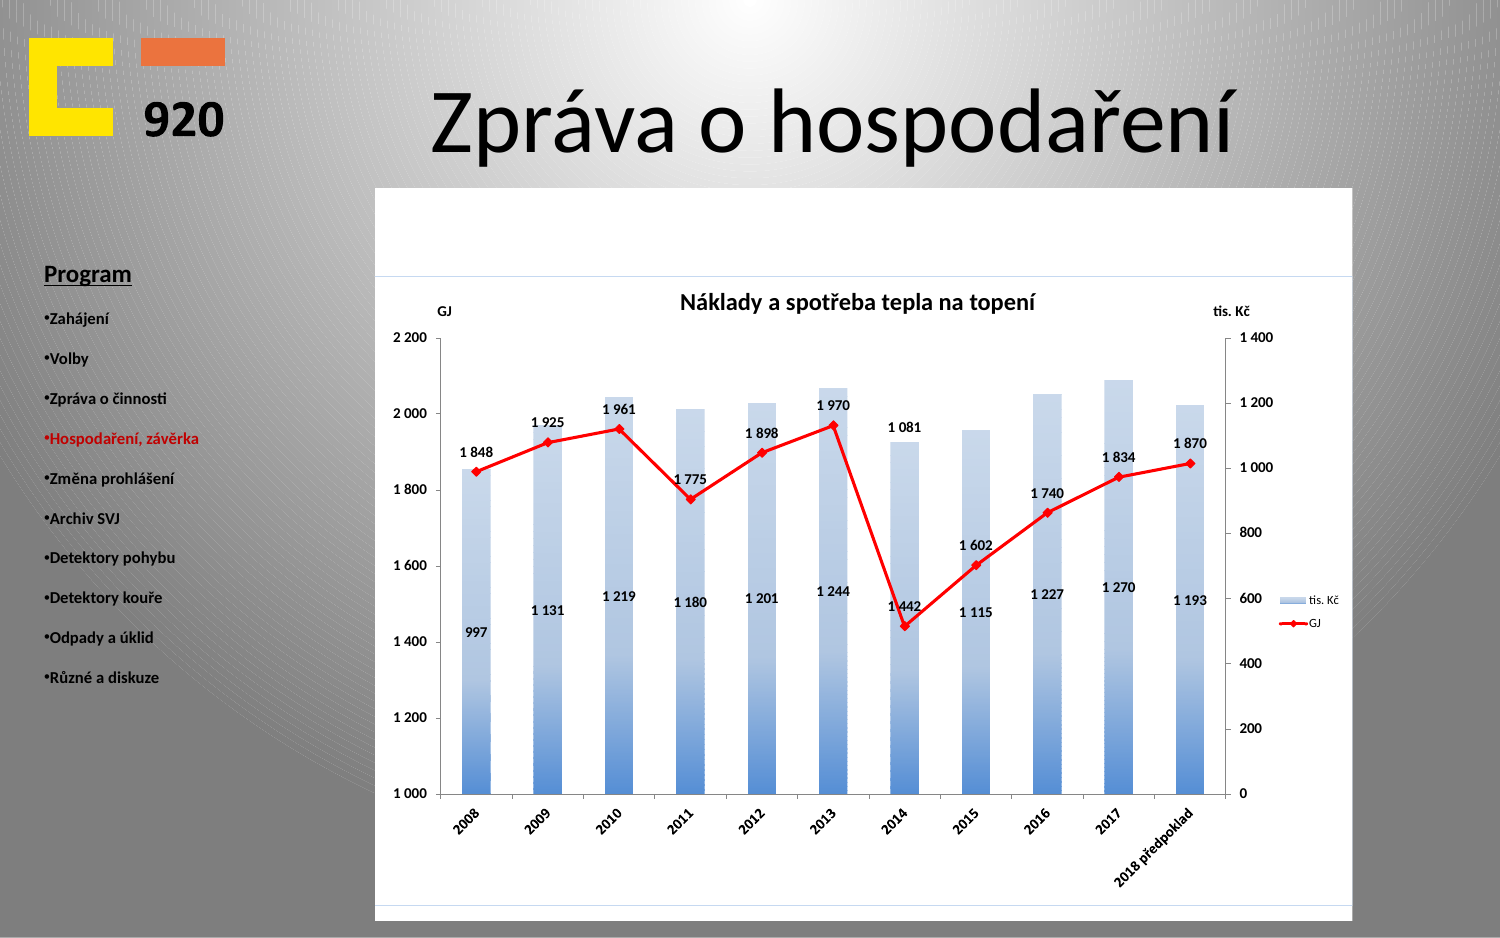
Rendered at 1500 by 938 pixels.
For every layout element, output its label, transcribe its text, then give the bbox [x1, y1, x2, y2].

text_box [374, 187, 1353, 921]
title Zpráva o hospodaření [242, 37, 1425, 194]
text_box Program Zahájení Volby Zpráva o činnosti Hospodaření, závěrka Změna prohlášení Archiv SVJ Detektory pohybu Detektory kouře Odpady a úklid Různé a diskuze [29, 220, 219, 695]
